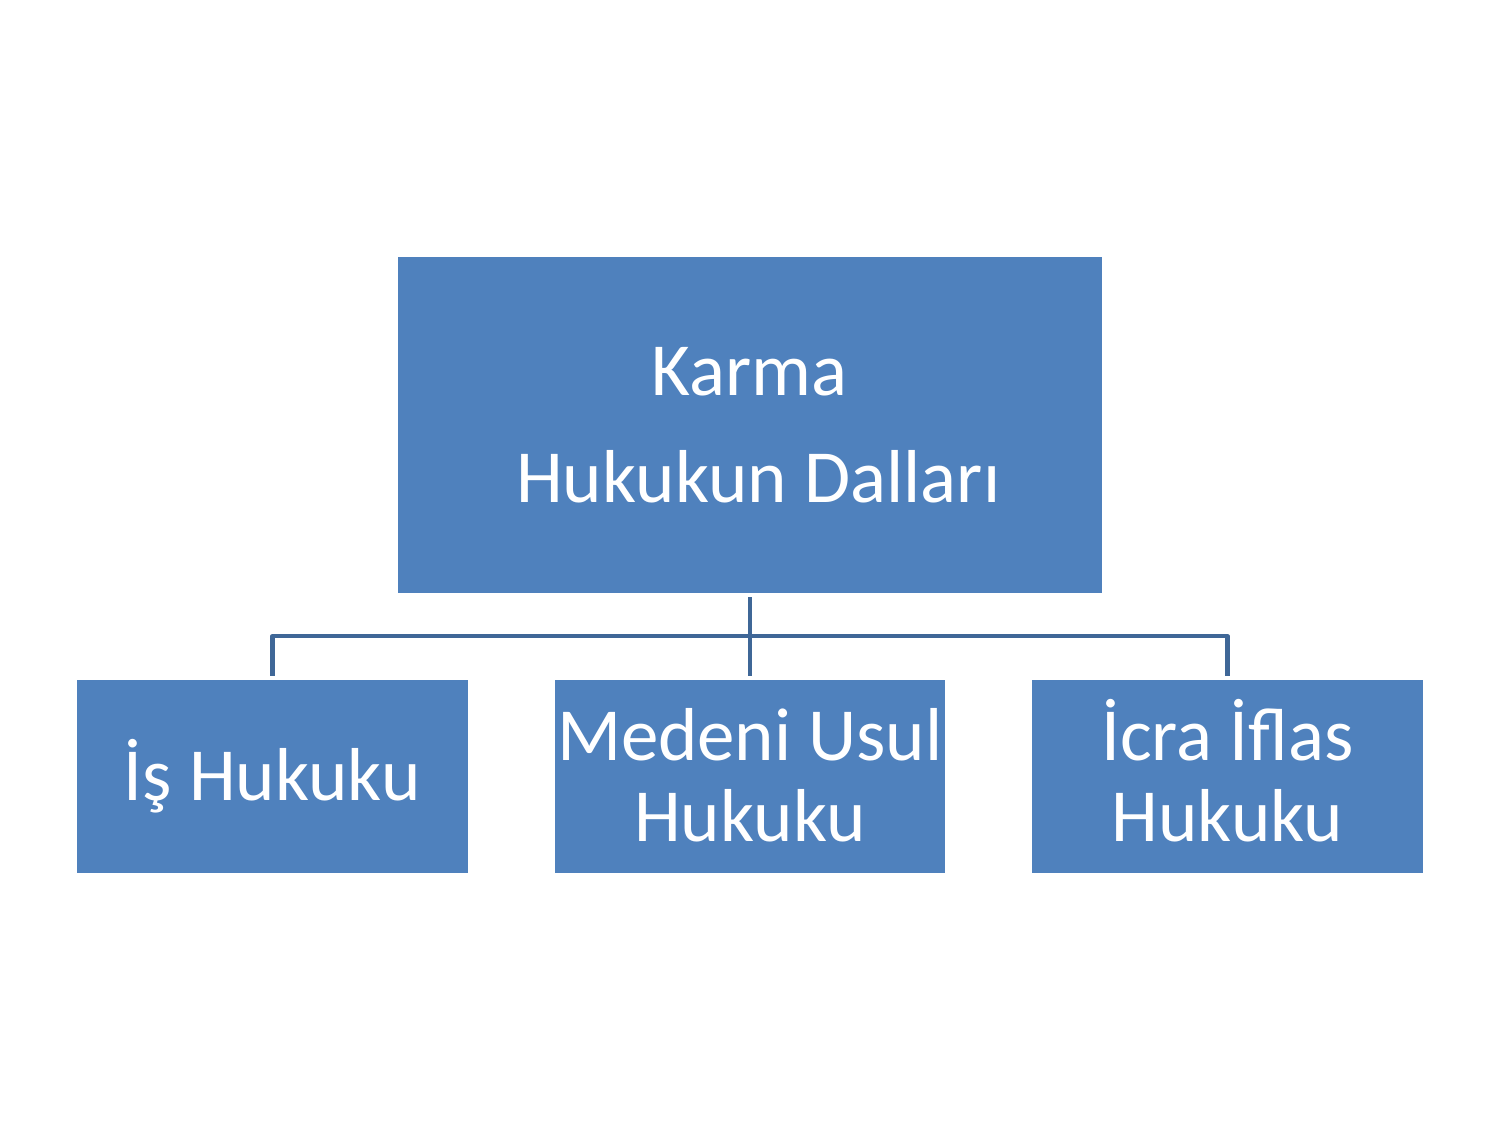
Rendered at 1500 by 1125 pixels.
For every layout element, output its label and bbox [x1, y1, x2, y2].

list [74, 125, 1426, 1006]
